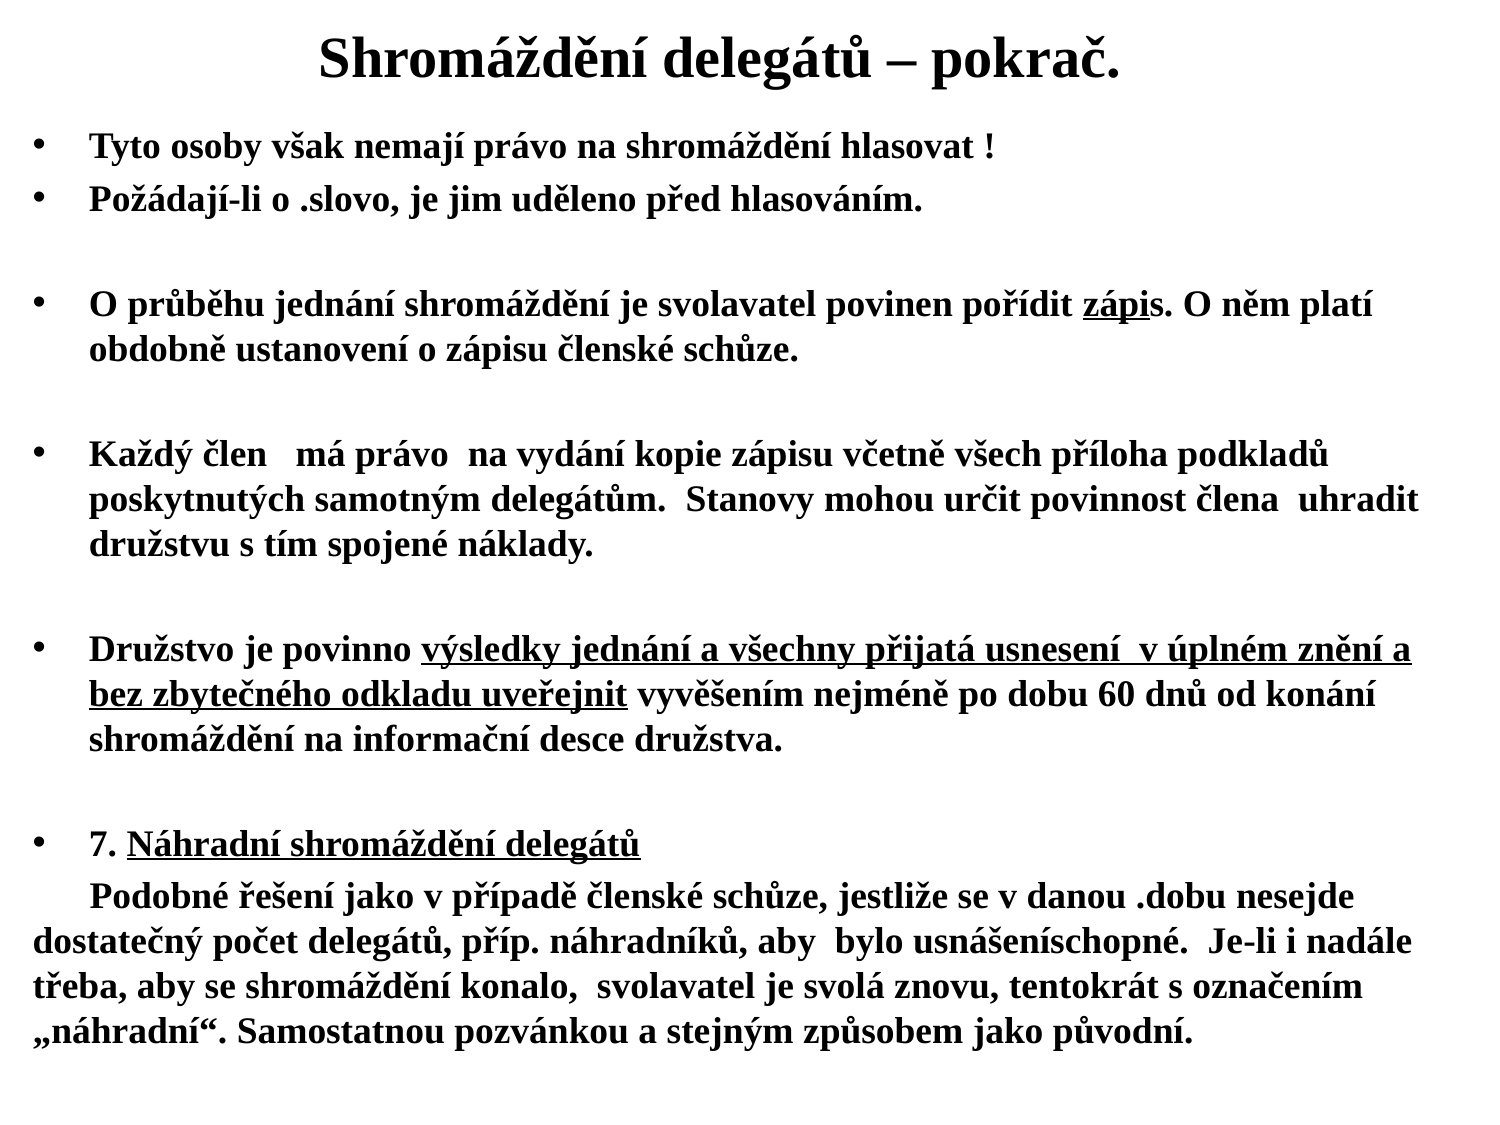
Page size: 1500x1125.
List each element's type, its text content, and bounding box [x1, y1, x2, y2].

title Shromáždění delegátů – pokrač. [29, 7, 1425, 102]
list Tyto osoby však nemají právo na shromáždění hlasovat ! Požádají-li o .slovo, je jim uděleno před hlasováním. O průběhu jednání shromáždění je svolavatel povinen pořídit zápis. O něm platí obdobně ustanovení o zápisu členské schůze. Každý člen má právo na vydání kopie zápisu včetně všech příloha podkladů poskytnutých samotným delegátům. Stanovy mohou určit povinnost člena uhradit družstvu s tím spojené náklady. Družstvo je povinno výsledky jednání a všechny přijatá usnesení v úplném znění a bez zbytečného odkladu uveřejnit vyvěšením nejméně po dobu 60 dnů od konání shromáždění na informační desce družstva. 7. Náhradní shromáždění delegátů Podobné řešení jako v případě členské schůze, jestliže se v danou .dobu nesejde dostatečný počet delegátů, příp. náhradníků, aby bylo usnášeníschopné. Je-li i nadále třeba, aby se shromáždění konalo, svolavatel je svolá znovu, tentokrát s označením „náhradní“. Samostatnou pozvánkou a stejným způsobem jako původní. [17, 113, 1471, 1106]
